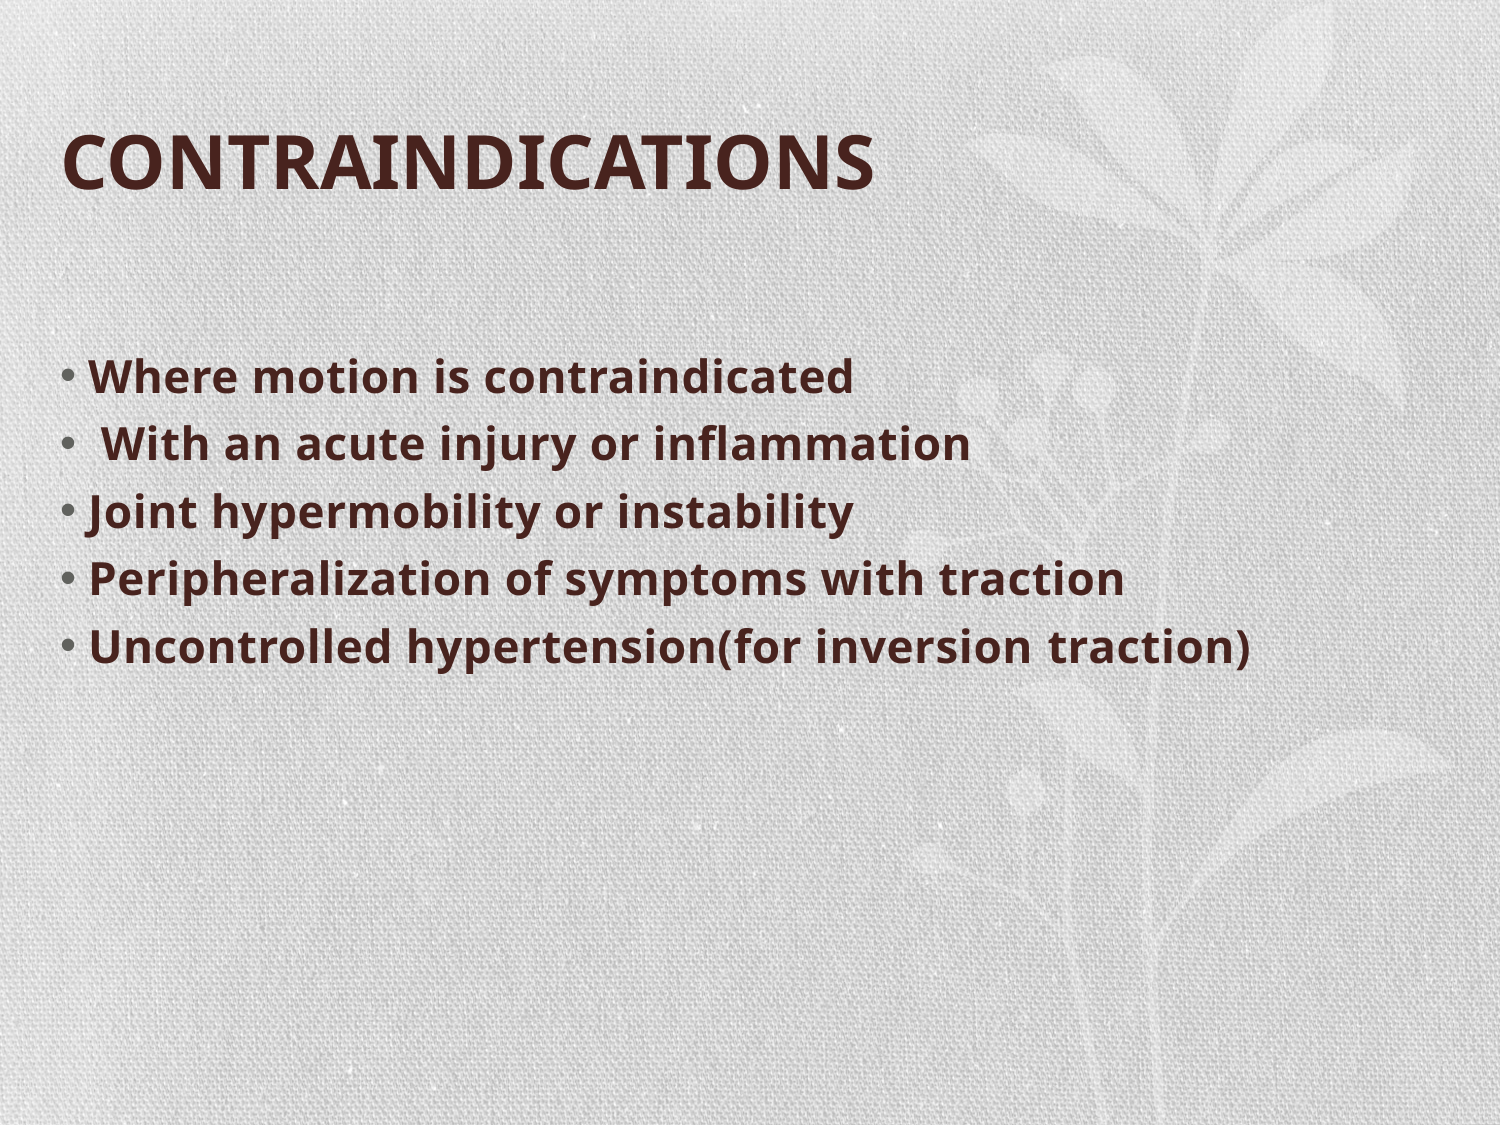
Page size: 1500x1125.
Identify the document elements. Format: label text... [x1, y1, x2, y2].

title CONTRAINDICATIONS [45, 37, 1455, 213]
list Where motion is contraindicated With an acute injury or inflammation Joint hypermobility or instability Peripheralization of symptoms with traction Uncontrolled hypertension(for inversion traction) [45, 339, 1455, 1125]
